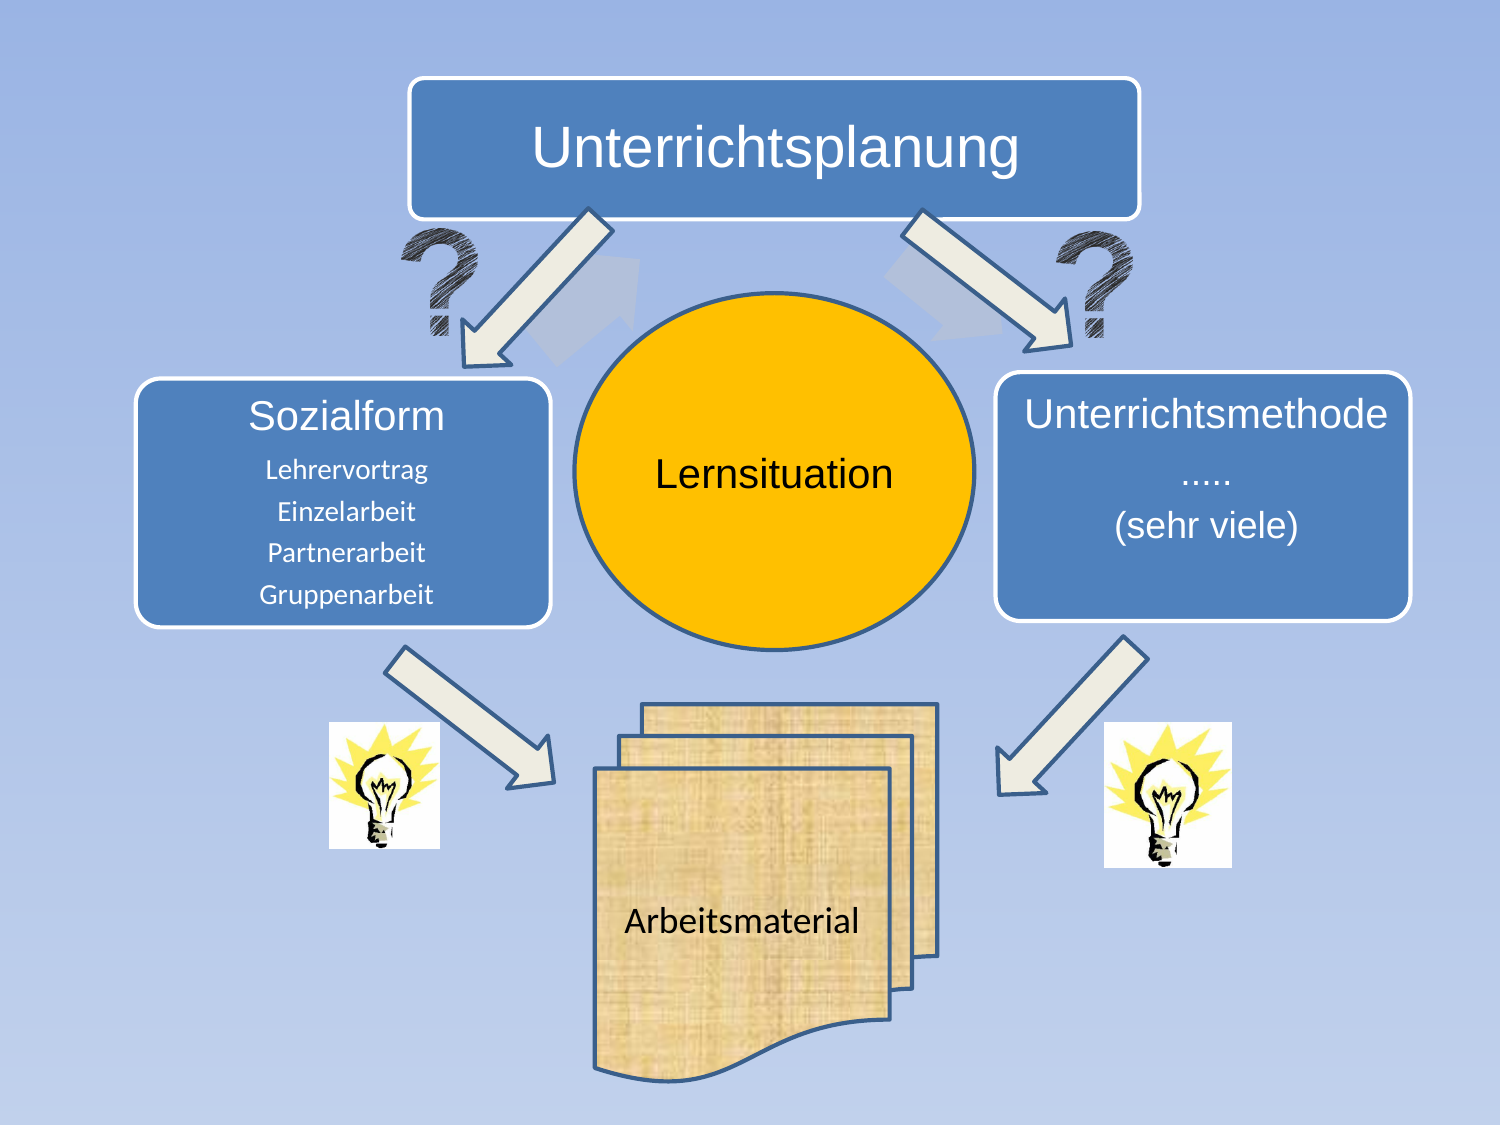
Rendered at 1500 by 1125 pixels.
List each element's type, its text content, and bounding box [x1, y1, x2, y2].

picture [1104, 722, 1232, 869]
picture [401, 228, 478, 336]
text_box Arbeitsmaterial [592, 904, 940, 1084]
picture [1056, 230, 1133, 338]
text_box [135, 66, 1448, 897]
picture [329, 722, 440, 849]
